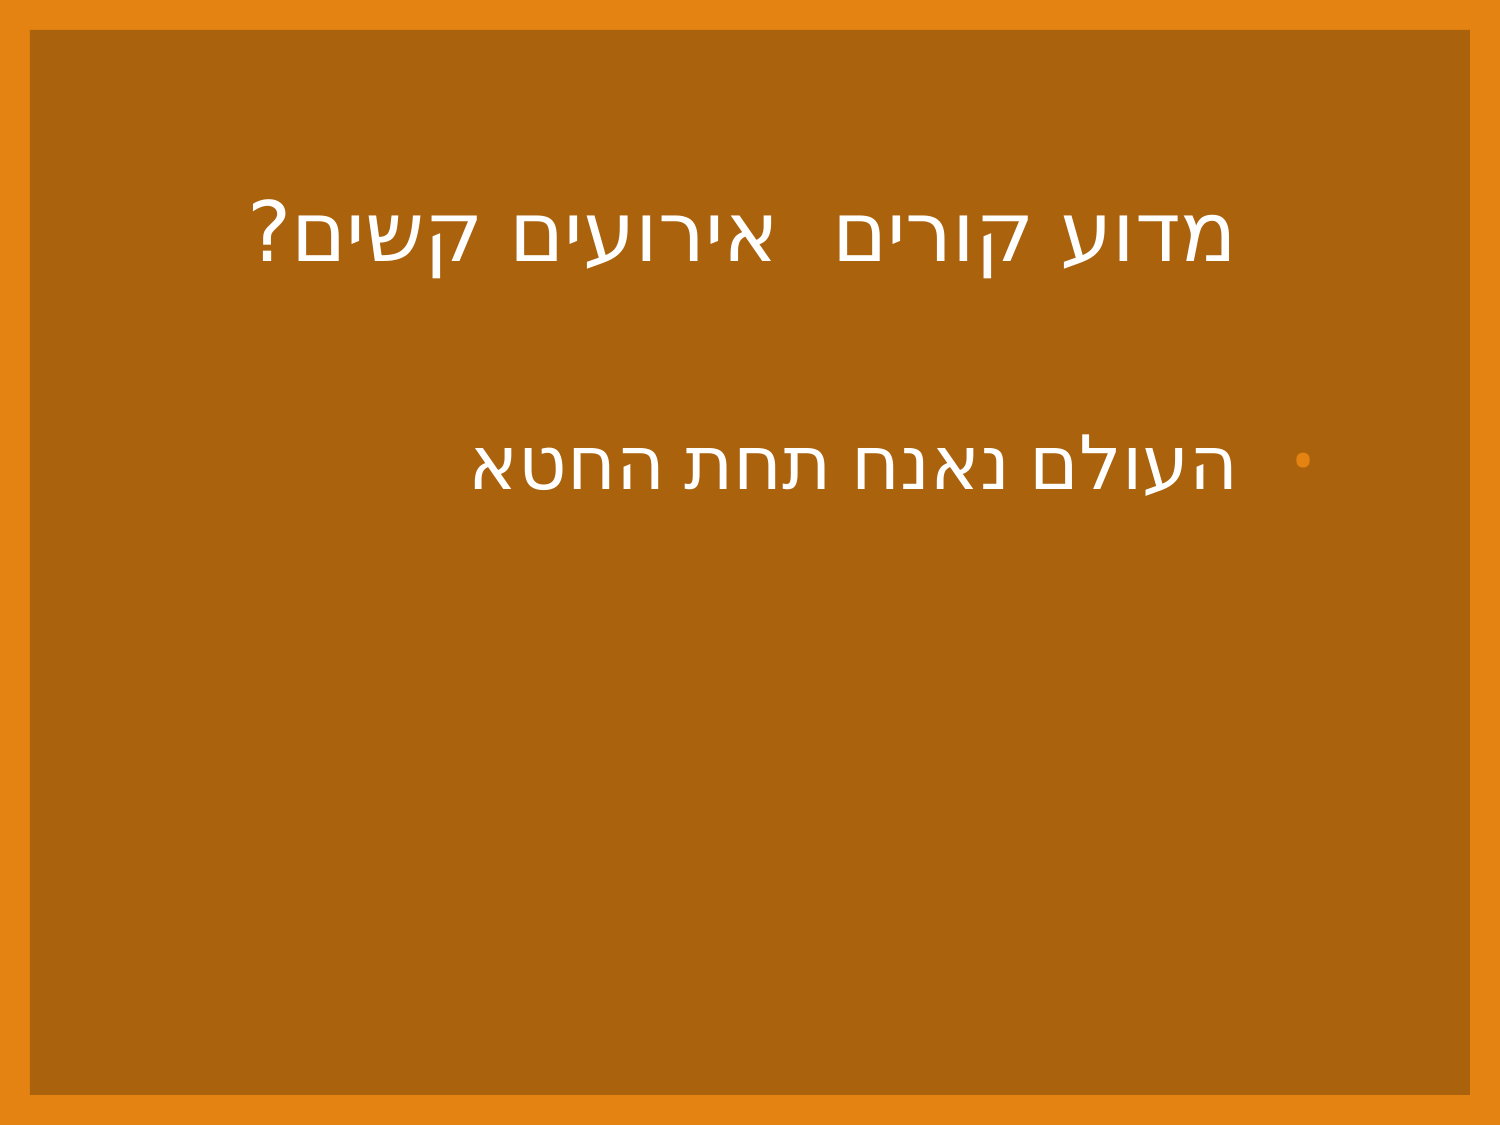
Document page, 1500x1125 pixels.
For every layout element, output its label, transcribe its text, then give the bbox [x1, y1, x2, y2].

text_box מדוע קורים אירועים קשים? [123, 0, 1362, 475]
text_box העולם נאנח תחת החטא [76, 343, 1330, 782]
